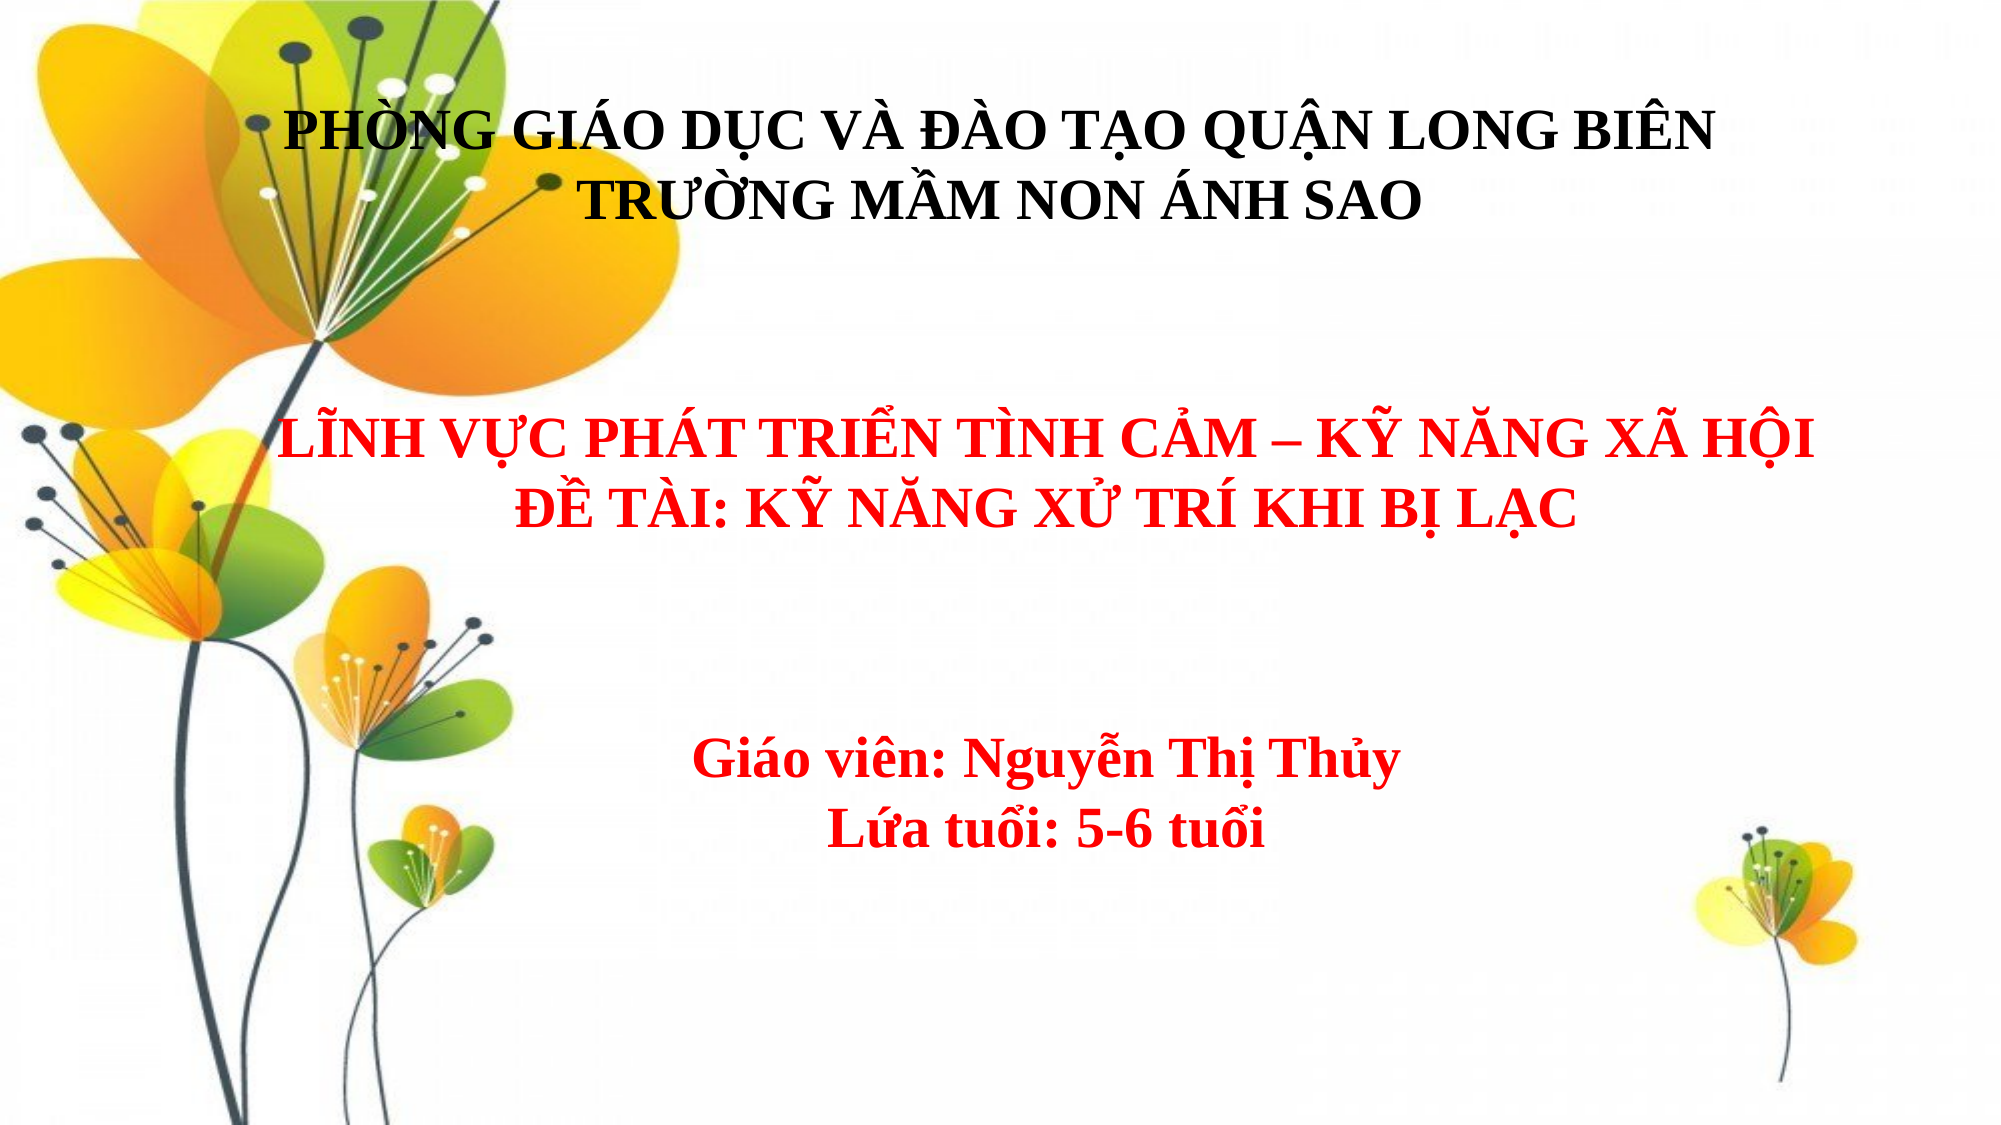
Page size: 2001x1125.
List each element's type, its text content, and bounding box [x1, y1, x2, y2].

text_box PHÒNG GIÁO DỤC VÀ ĐÀO TẠO QUẬN LONG BIÊN TRƯỜNG MẦM NON ÁNH SAO [252, 84, 1748, 239]
text_box LĨNH VỰC PHÁT TRIỂN TÌNH CẢM – KỸ NĂNG XÃ HỘI ĐỀ TÀI: KỸ NĂNG XỬ TRÍ KHI BỊ LẠC Giáo viên: Nguyễn Thị Thủy Lứa tuổi: 5-6 tuổi [190, 392, 1903, 927]
picture [0, 0, 2001, 1125]
